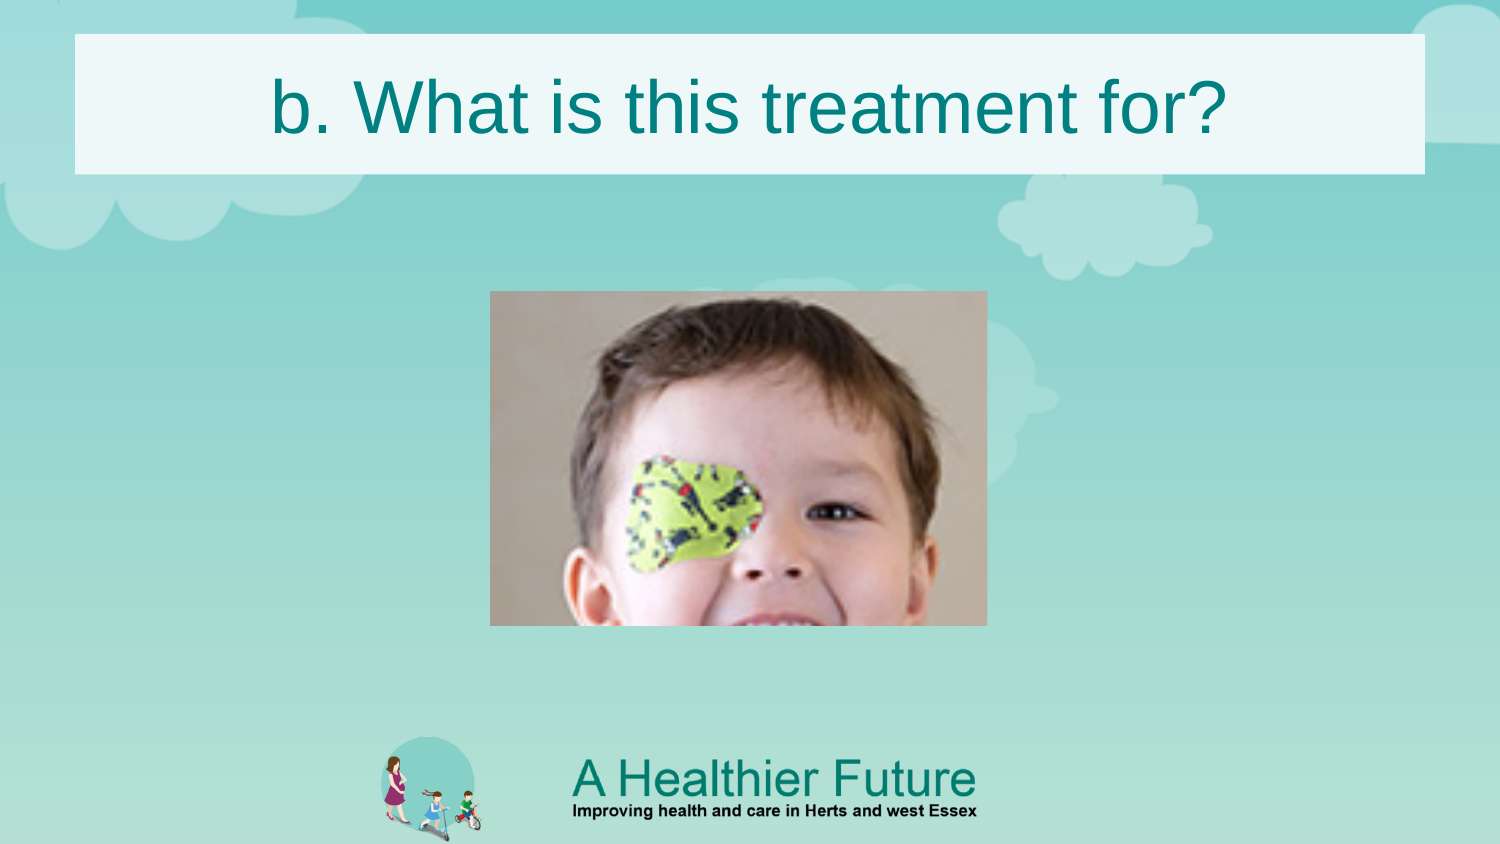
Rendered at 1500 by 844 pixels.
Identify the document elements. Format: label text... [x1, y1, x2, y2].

title b. What is this treatment for? [75, 33, 1425, 175]
picture [0, 0, 1500, 844]
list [489, 291, 988, 626]
